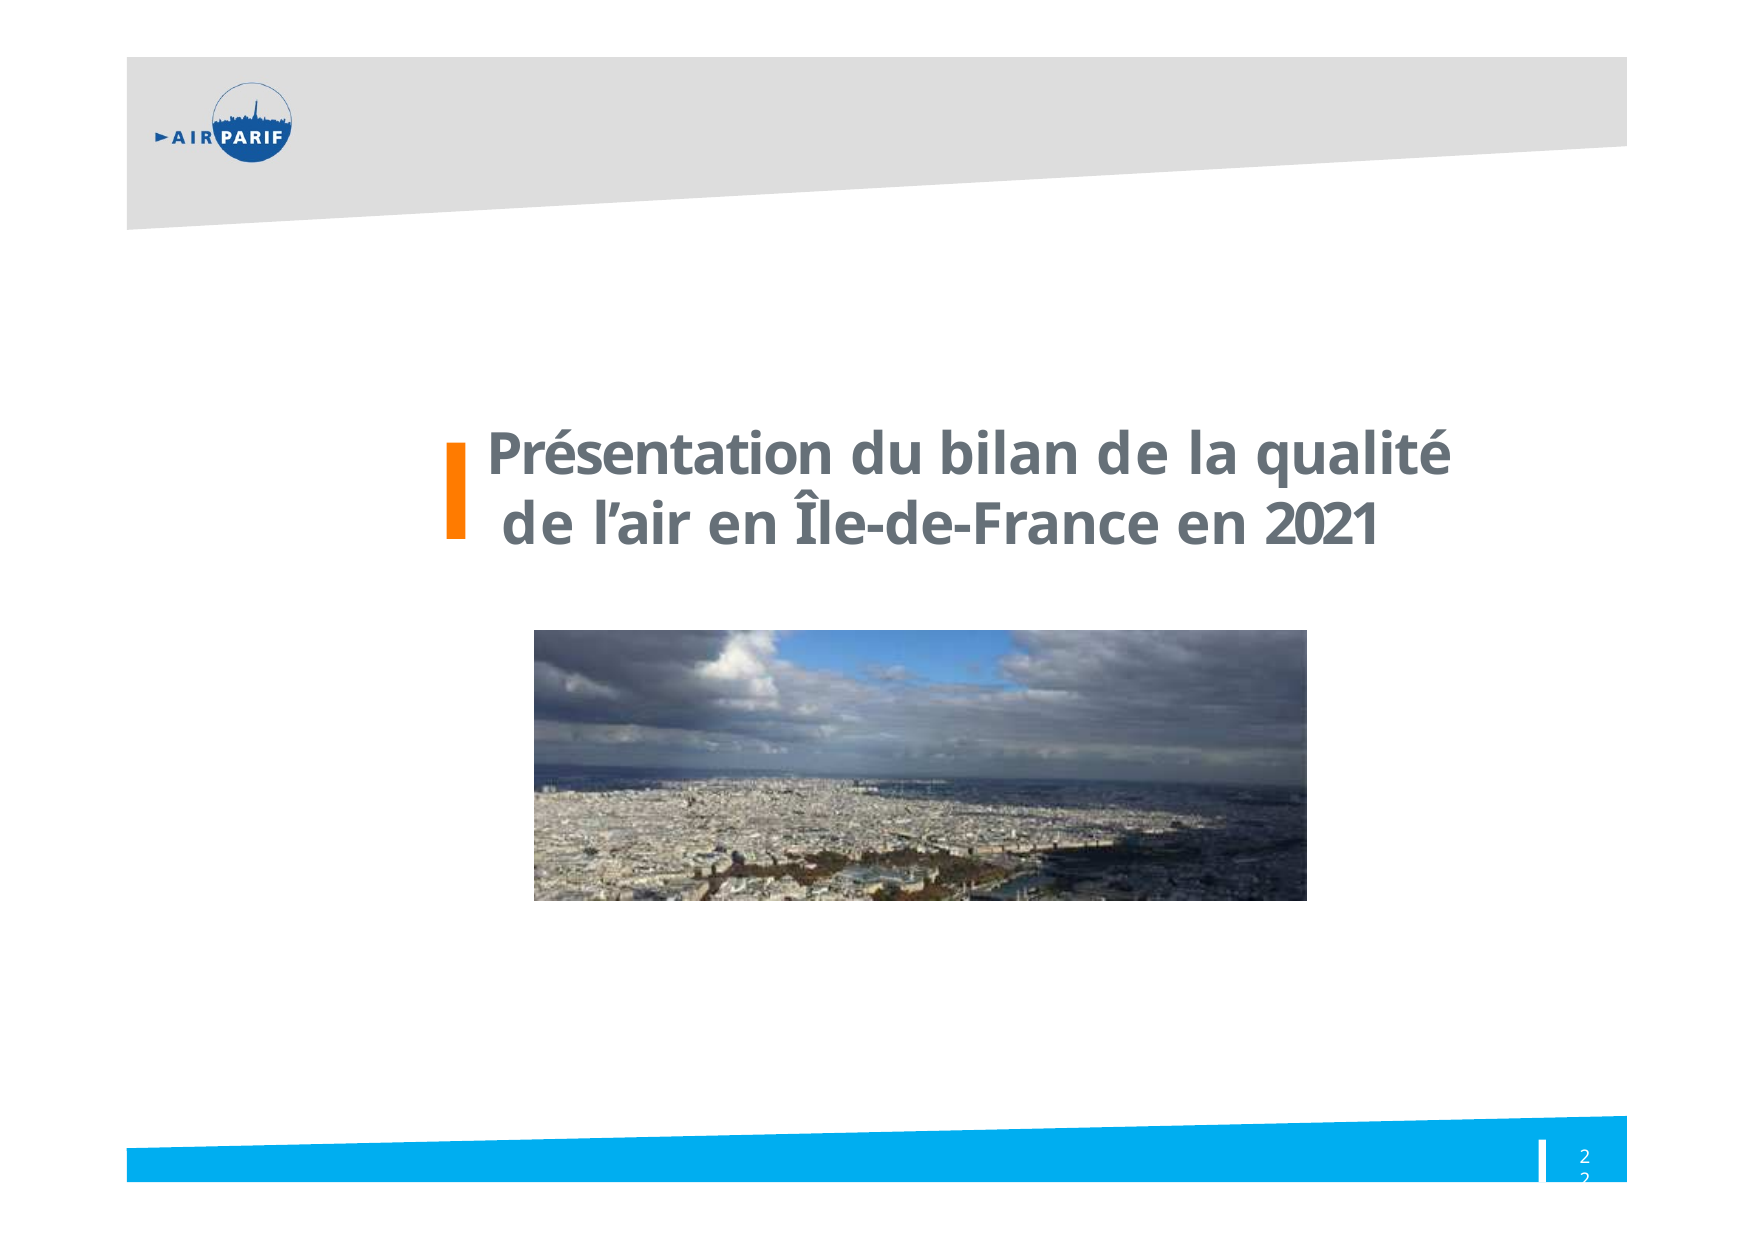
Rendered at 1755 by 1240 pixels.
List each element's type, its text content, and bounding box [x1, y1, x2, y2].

picture [534, 629, 1308, 901]
title Présentation du bilan de la qualité de l’air en Île-de-France en 2021 [484, 414, 1454, 624]
text_box 22 [1577, 1143, 1597, 1191]
picture [147, 75, 299, 170]
text_box [446, 442, 466, 539]
